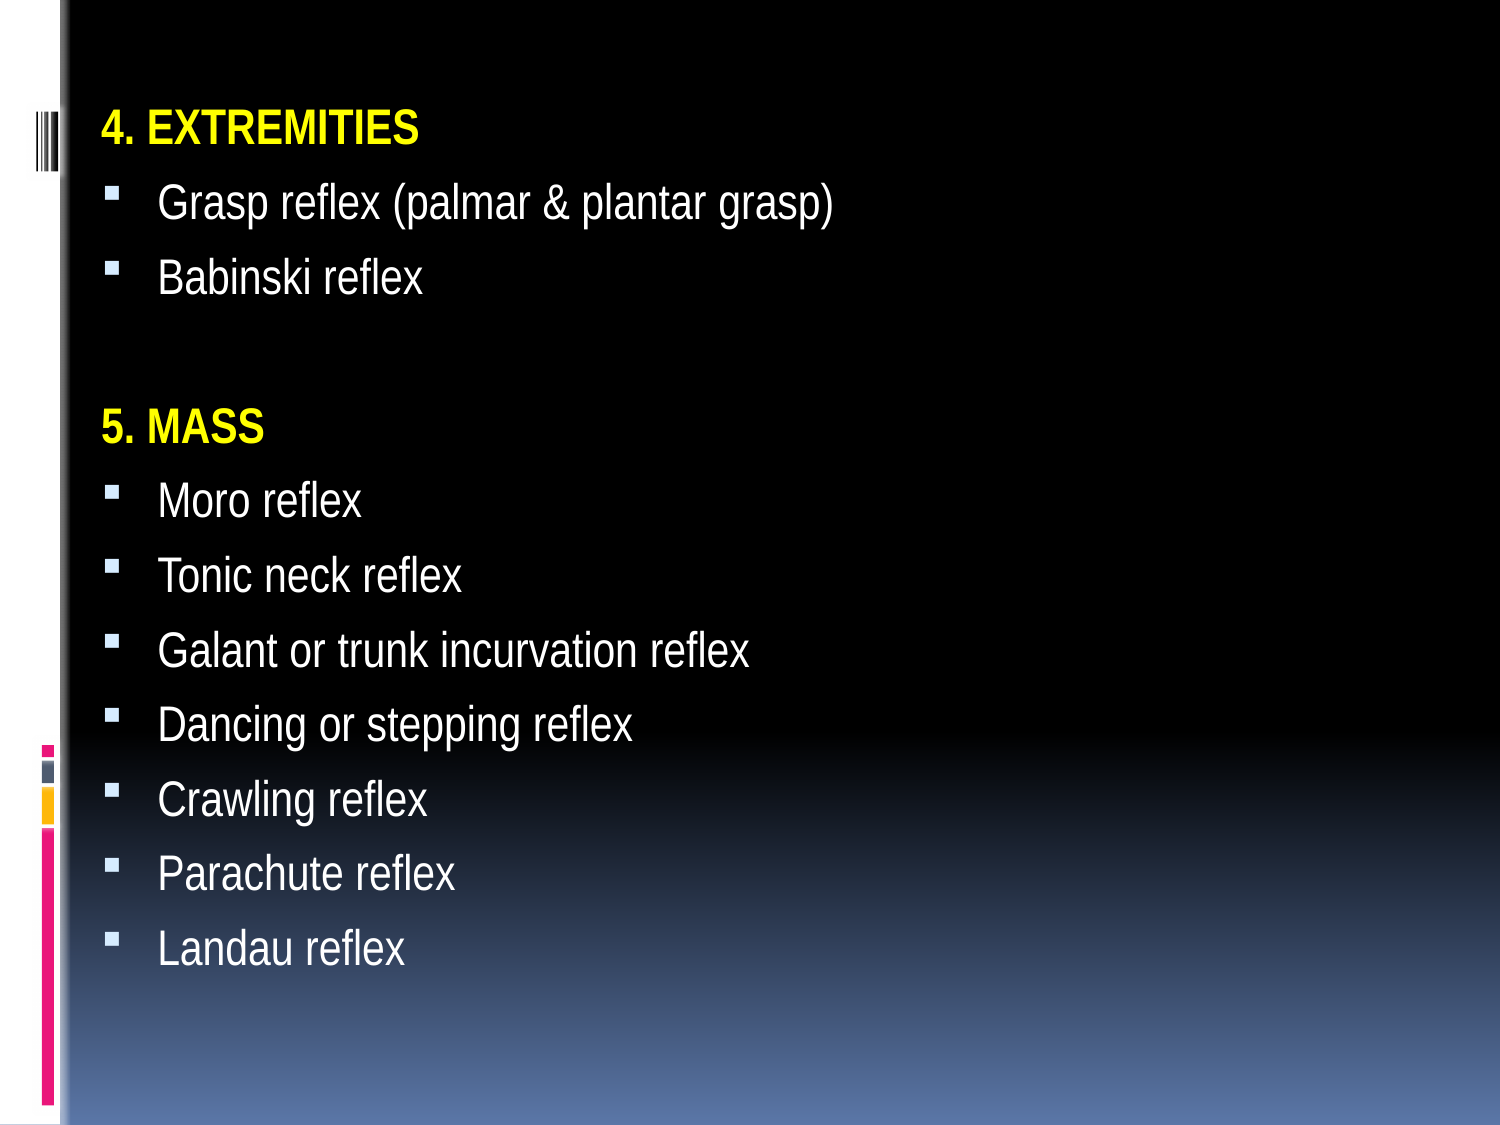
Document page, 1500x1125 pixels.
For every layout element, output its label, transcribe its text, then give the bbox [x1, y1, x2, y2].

list 4. EXTREMITIES Grasp reflex (palmar & plantar grasp) Babinski reflex 5. MASS Moro reflex Tonic neck reflex Galant or trunk incurvation reflex Dancing or stepping reflex Crawling reflex Parachute reflex Landau reflex [75, 87, 1425, 1125]
